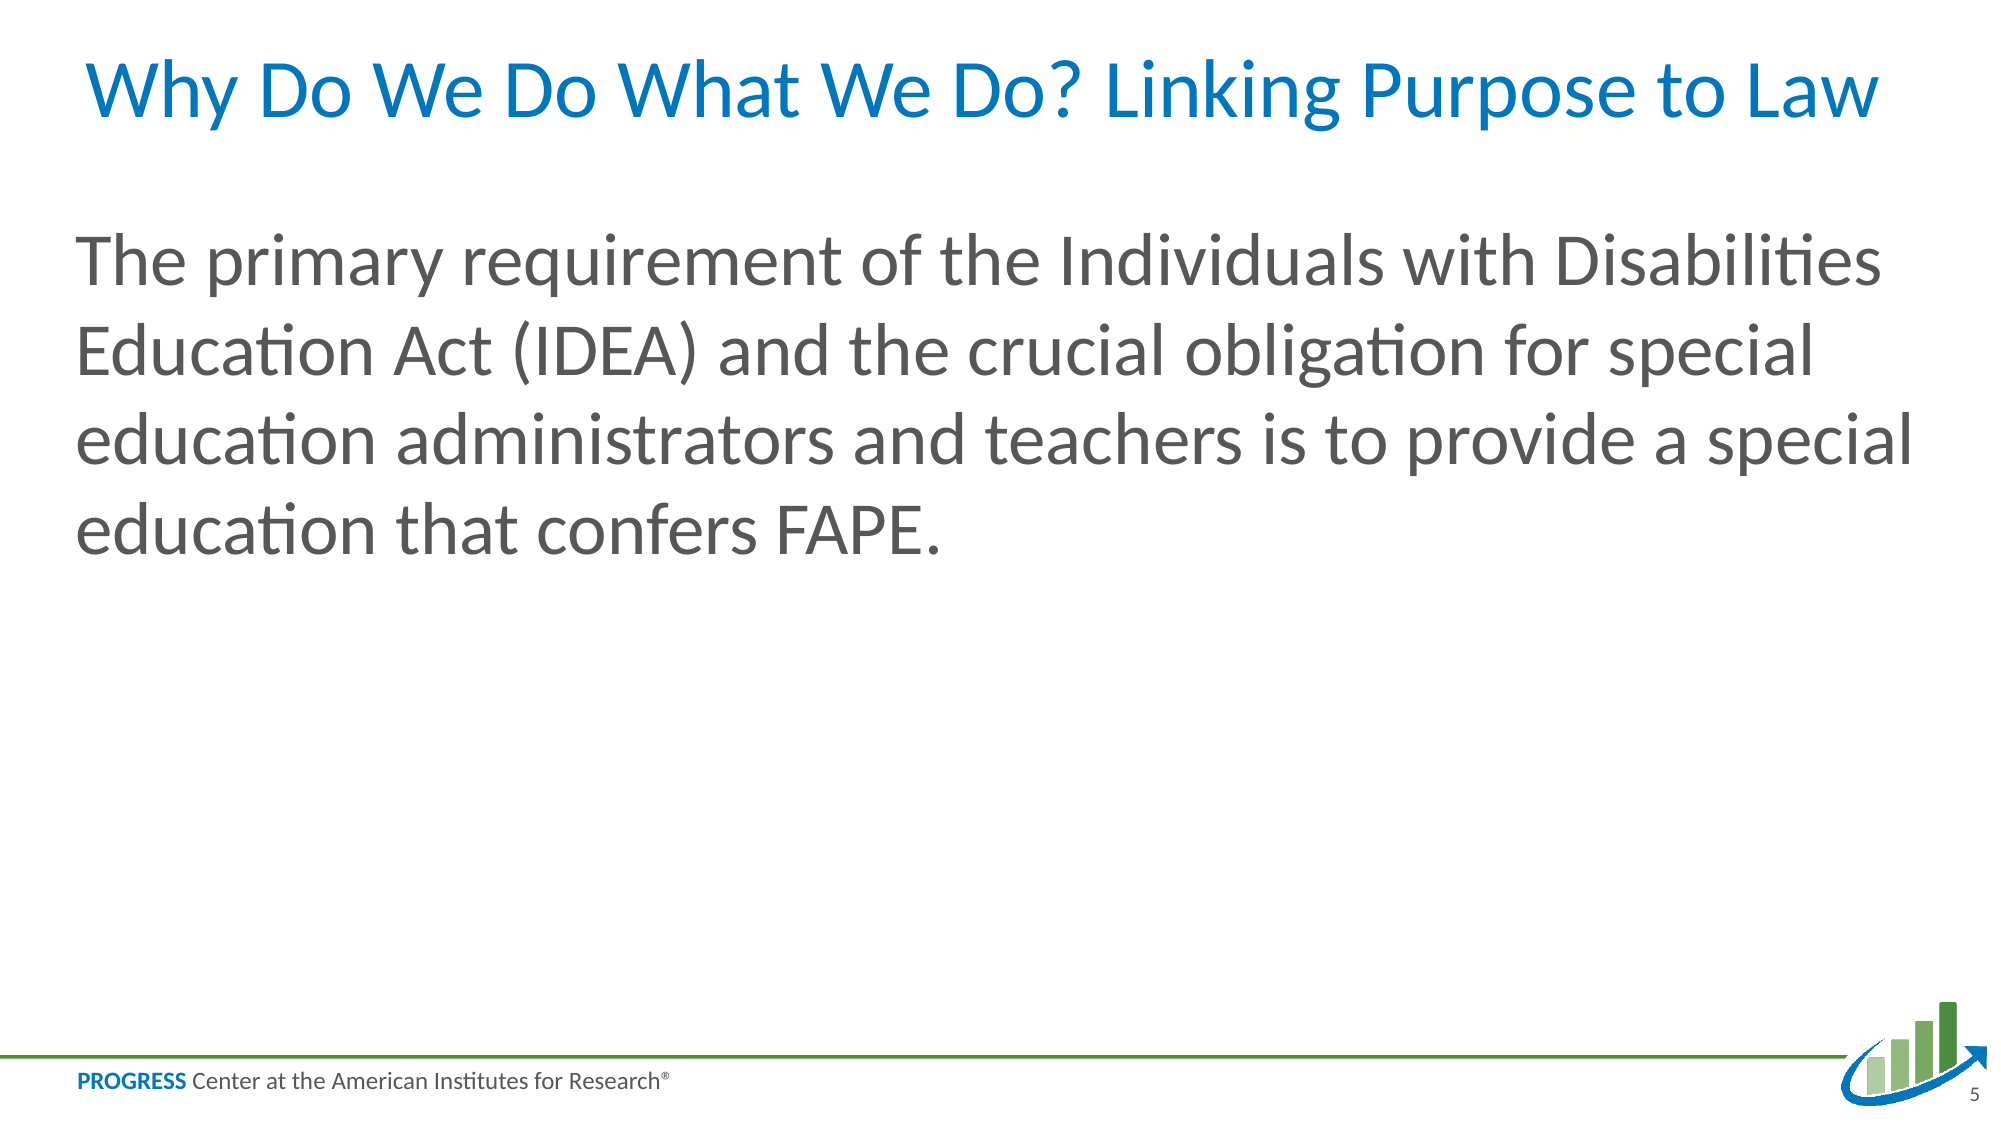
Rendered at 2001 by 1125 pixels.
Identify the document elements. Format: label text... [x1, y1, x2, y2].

slide_number 5 [1954, 1080, 1980, 1106]
title Why Do We Do What We Do? Linking Purpose to Law [75, 0, 1935, 182]
picture [1841, 1002, 1987, 1106]
list The primary requirement of the Individuals with Disabilities Education Act (IDEA) and the crucial obligation for special education administrators and teachers is to provide a special education that confers FAPE. [75, 210, 1935, 1005]
